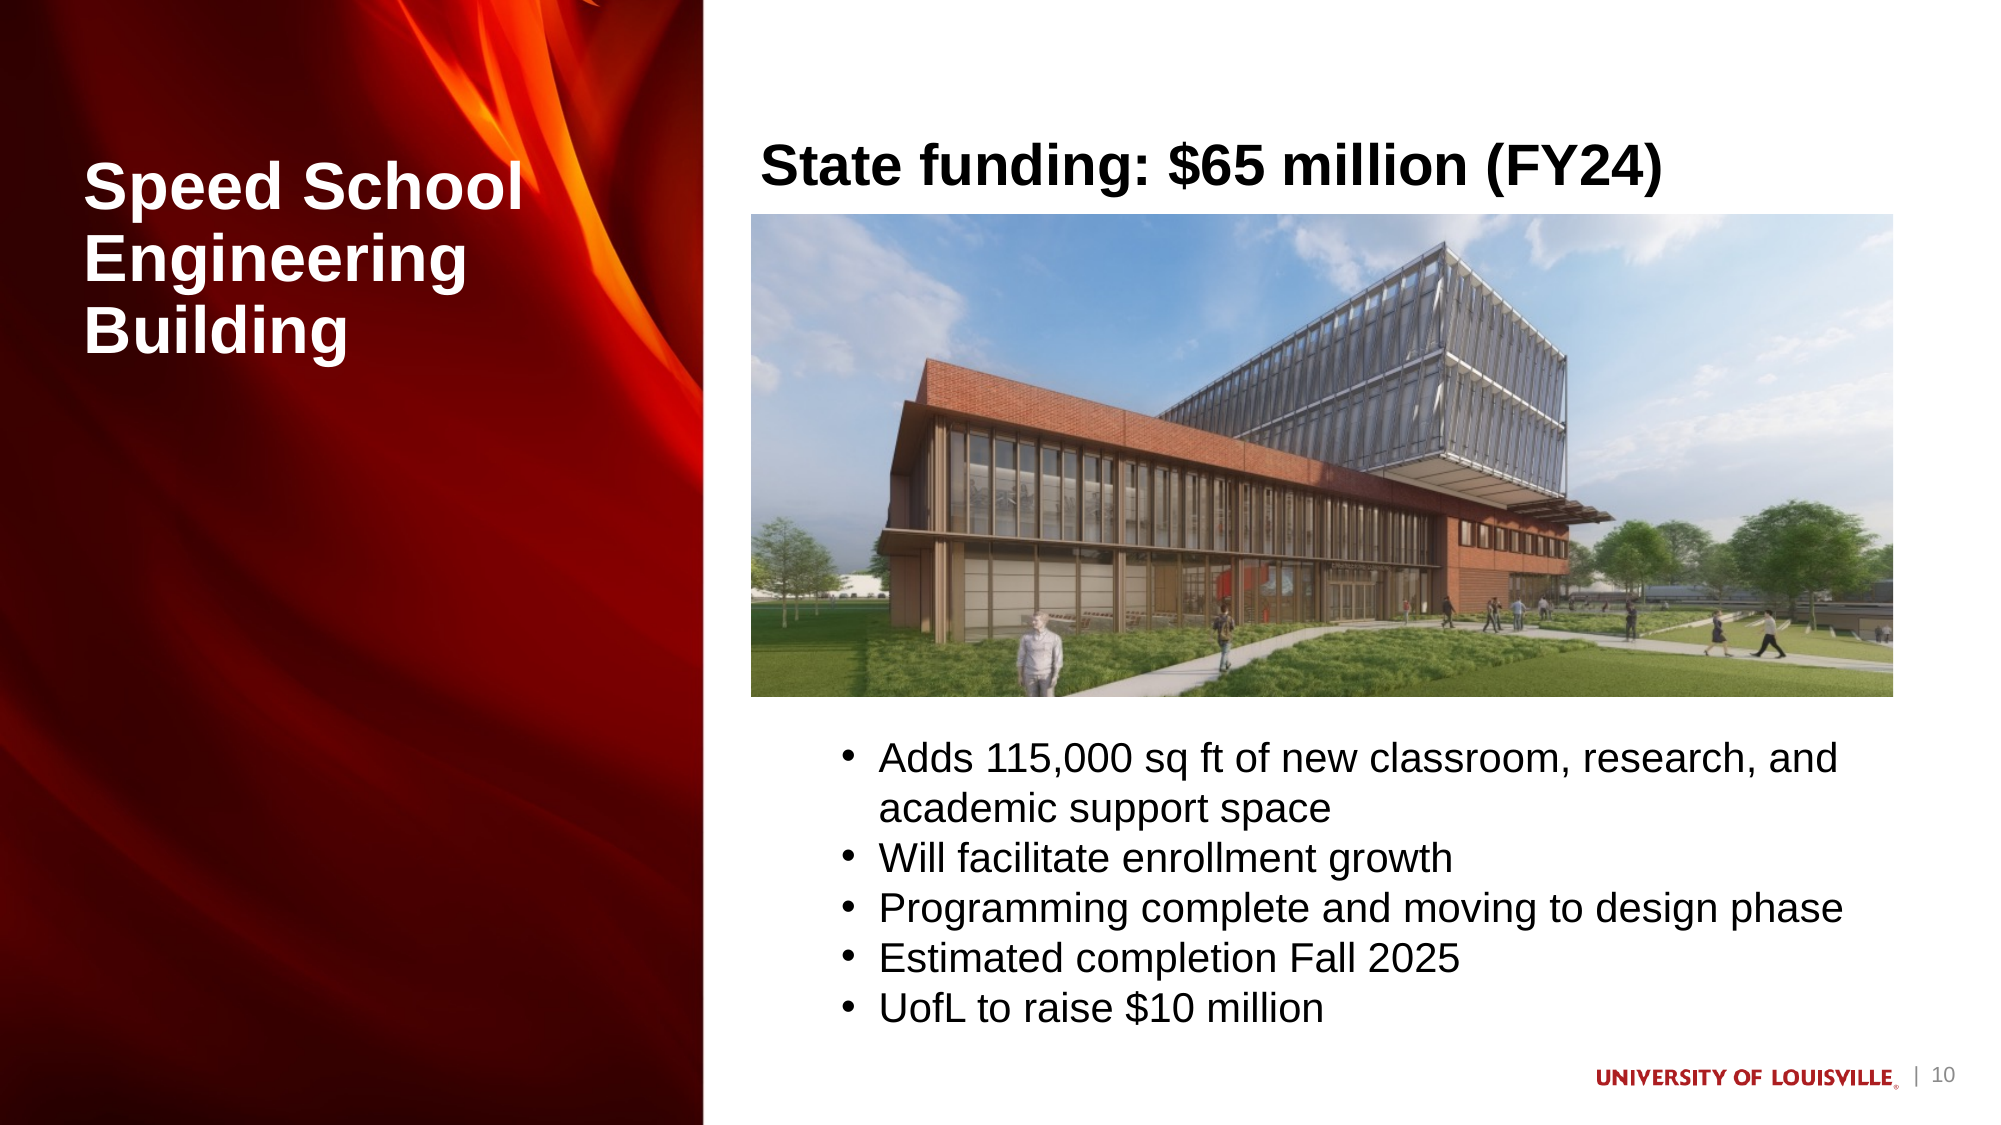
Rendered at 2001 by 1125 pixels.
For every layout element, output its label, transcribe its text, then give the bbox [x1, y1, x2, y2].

list Adds 115,000 sq ft of new classroom, research, and academic support space Will facilitate enrollment growth Programming complete and moving to design phase Estimated completion Fall 2025 UofL to raise $10 million [751, 723, 1894, 1125]
picture [0, 0, 2001, 1125]
text_box State funding: $65 million (FY24) [745, 119, 1746, 205]
slide_number | 10 [1894, 1044, 1971, 1105]
list Speed School Engineering Building [68, 144, 680, 524]
